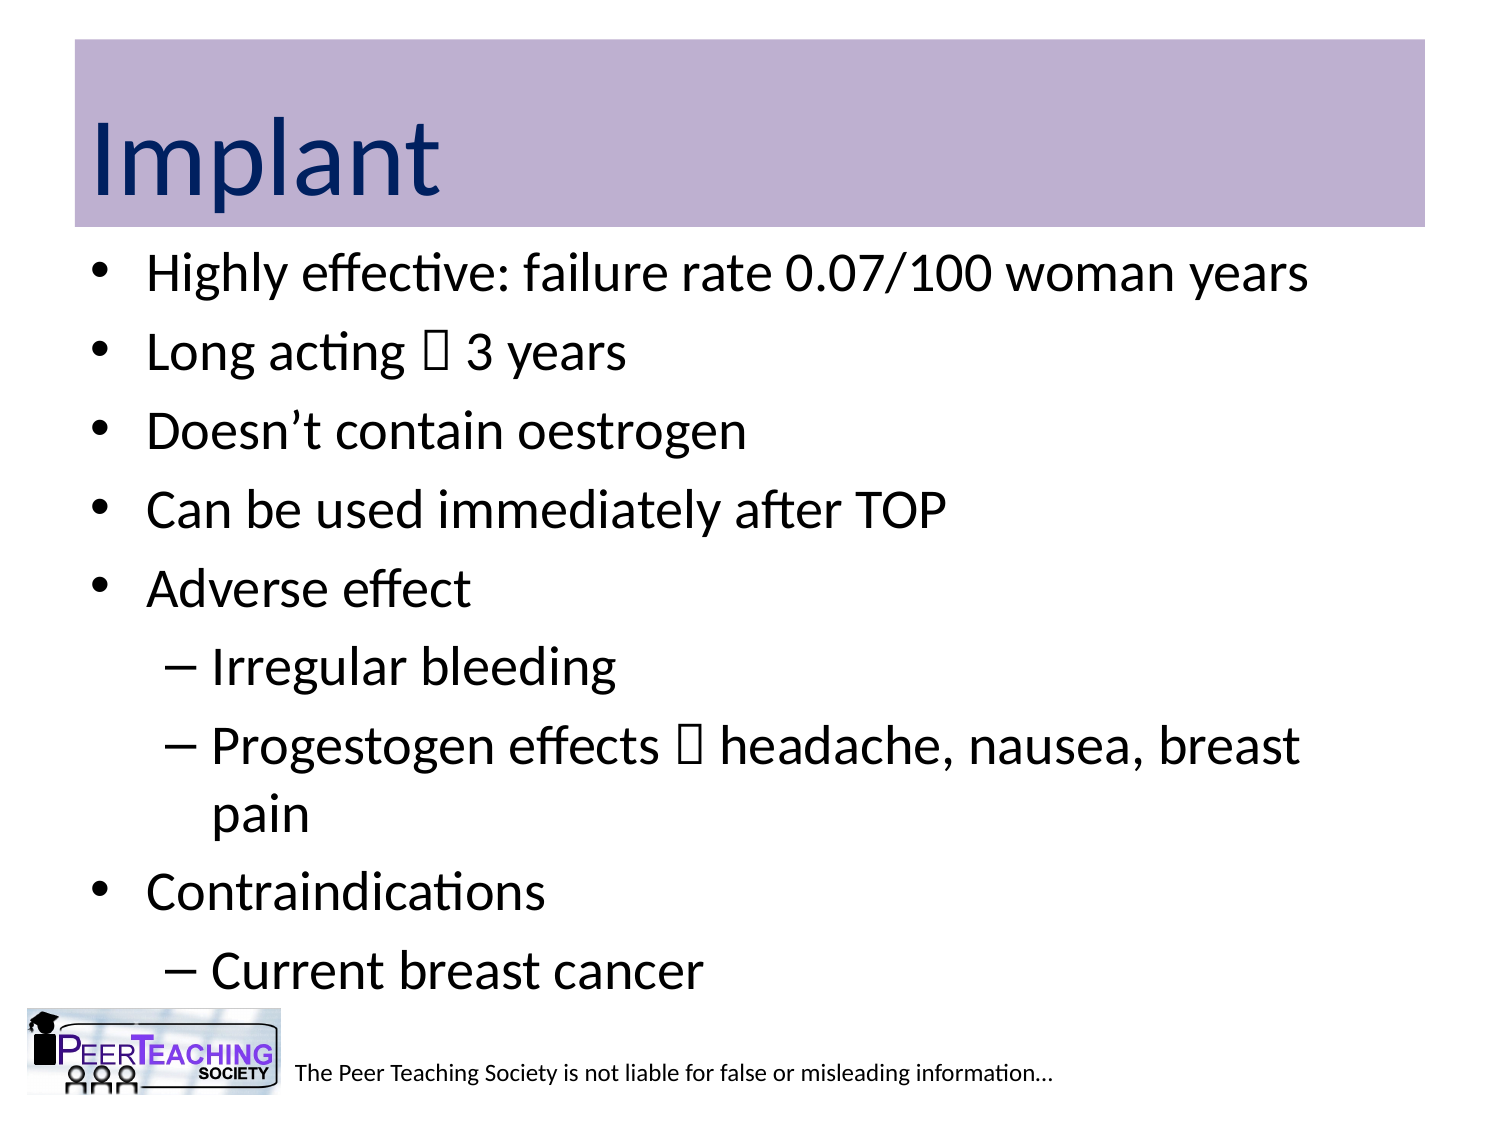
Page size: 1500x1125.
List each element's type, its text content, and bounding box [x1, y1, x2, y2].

list Highly effective: failure rate 0.07/100 woman years Long acting  3 years Doesn’t contain oestrogen Can be used immediately after TOP Adverse effect Irregular bleeding Progestogen effects  headache, nausea, breast pain Contraindications Current breast cancer [75, 228, 1425, 971]
text_box The Peer Teaching Society is not liable for false or misleading information… [285, 1048, 1112, 1094]
picture [26, 1007, 281, 1095]
text_box Implant [74, 75, 1425, 225]
text_box [74, 39, 1425, 75]
